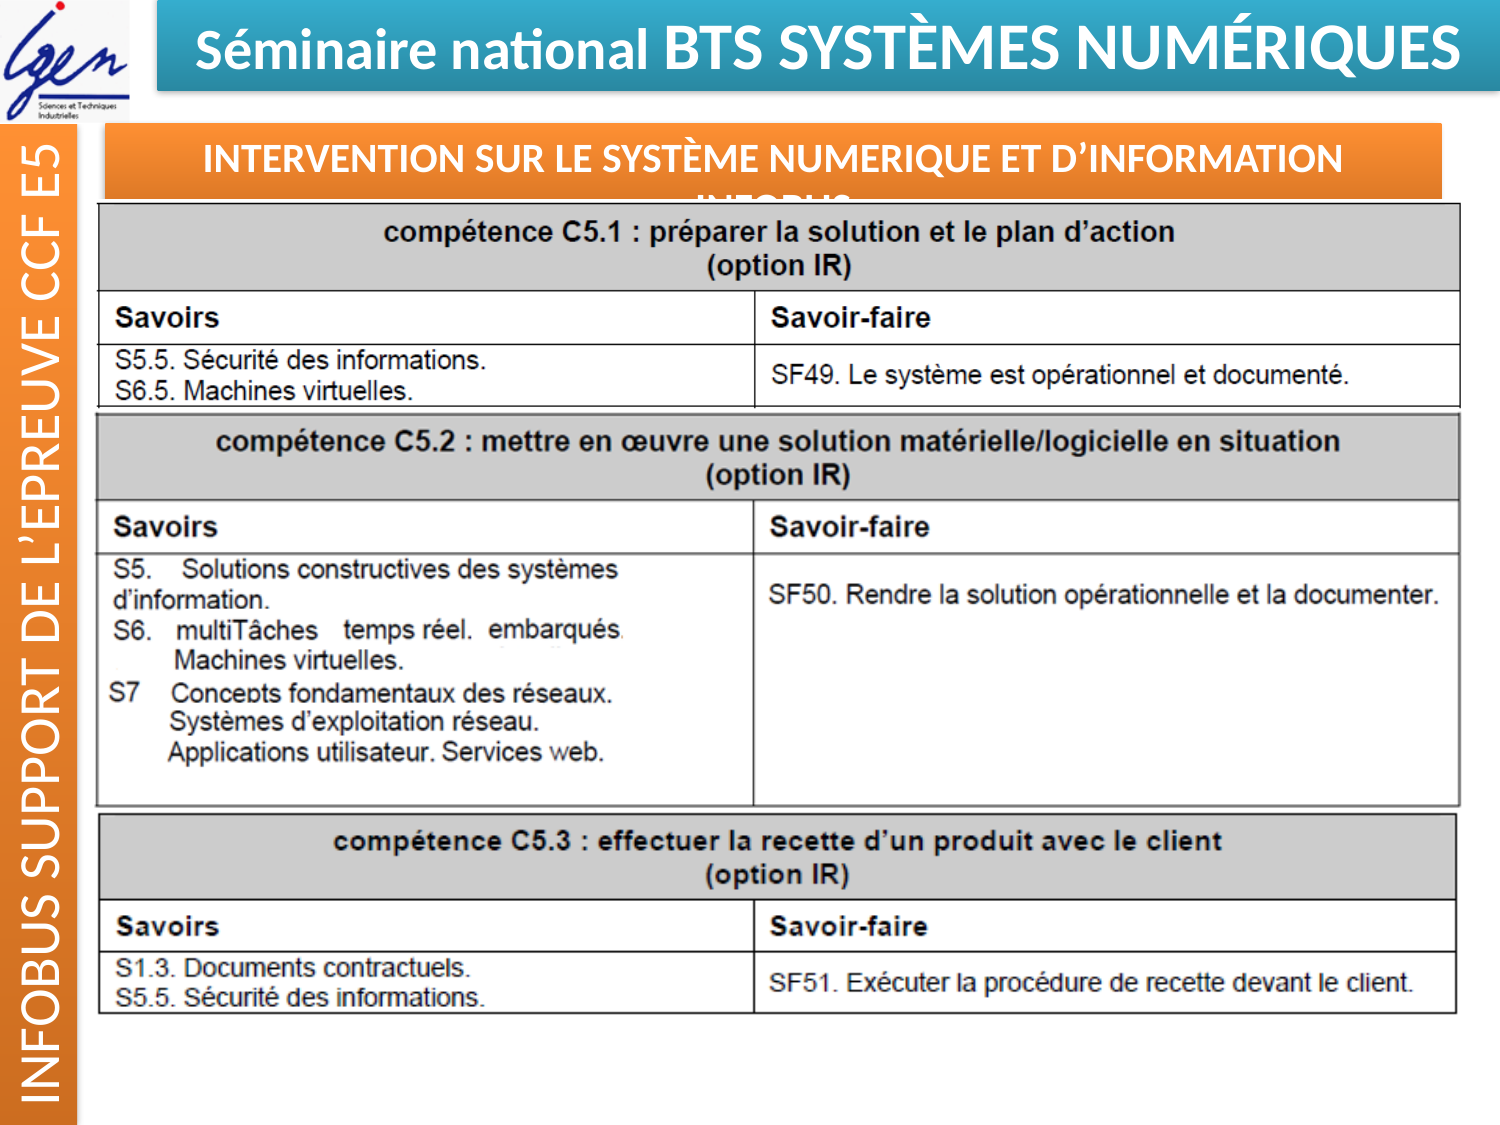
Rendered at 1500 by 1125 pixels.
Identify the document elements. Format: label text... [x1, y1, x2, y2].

picture [93, 198, 1466, 1020]
text_box Eléments de constat [135, 0, 1447, 148]
text_box Séminaire national BTS SYSTÈMES NUMÉRIQUES [157, 0, 1500, 91]
text_box INTERVENTION SUR LE SYSTÈME NUMERIQUE ET D’INFORMATION INFOBUS [105, 123, 1442, 197]
text_box INFOBUS SUPPORT DE L’EPREUVE CCF E5 [0, 132, 78, 1125]
picture [0, 0, 132, 124]
